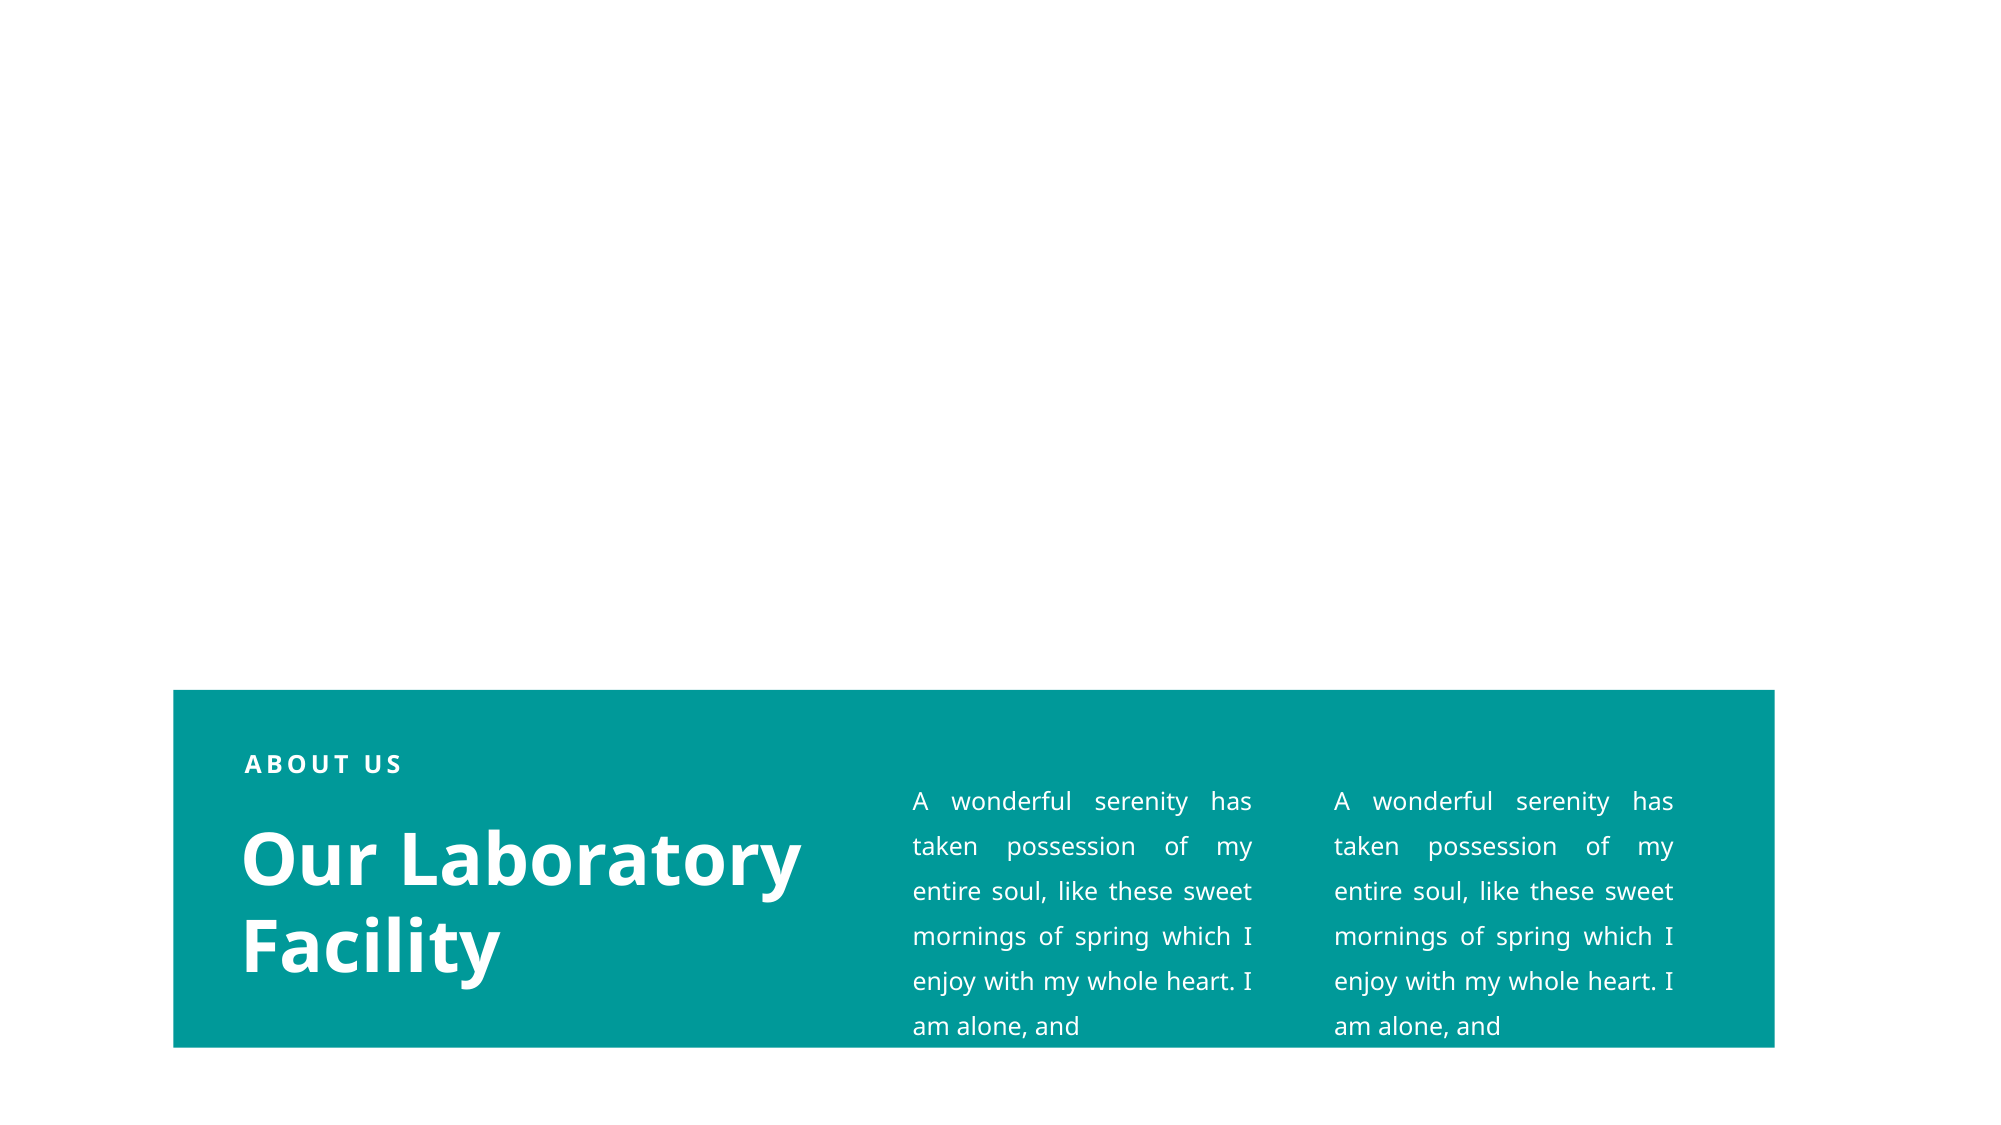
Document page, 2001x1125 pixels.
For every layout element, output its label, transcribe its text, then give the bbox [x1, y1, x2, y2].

text_box A wonderful serenity has taken possession of my entire soul, like these sweet mornings of spring which I enjoy with my whole heart. I am alone, and [897, 869, 1268, 1048]
text_box [172, 869, 1776, 1049]
text_box A wonderful serenity has taken possession of my entire soul, like these sweet mornings of spring which I enjoy with my whole heart. I am alone, and [1319, 869, 1690, 1048]
picture [66, 66, 1933, 869]
text_box Our Laboratory Facility [225, 869, 826, 995]
